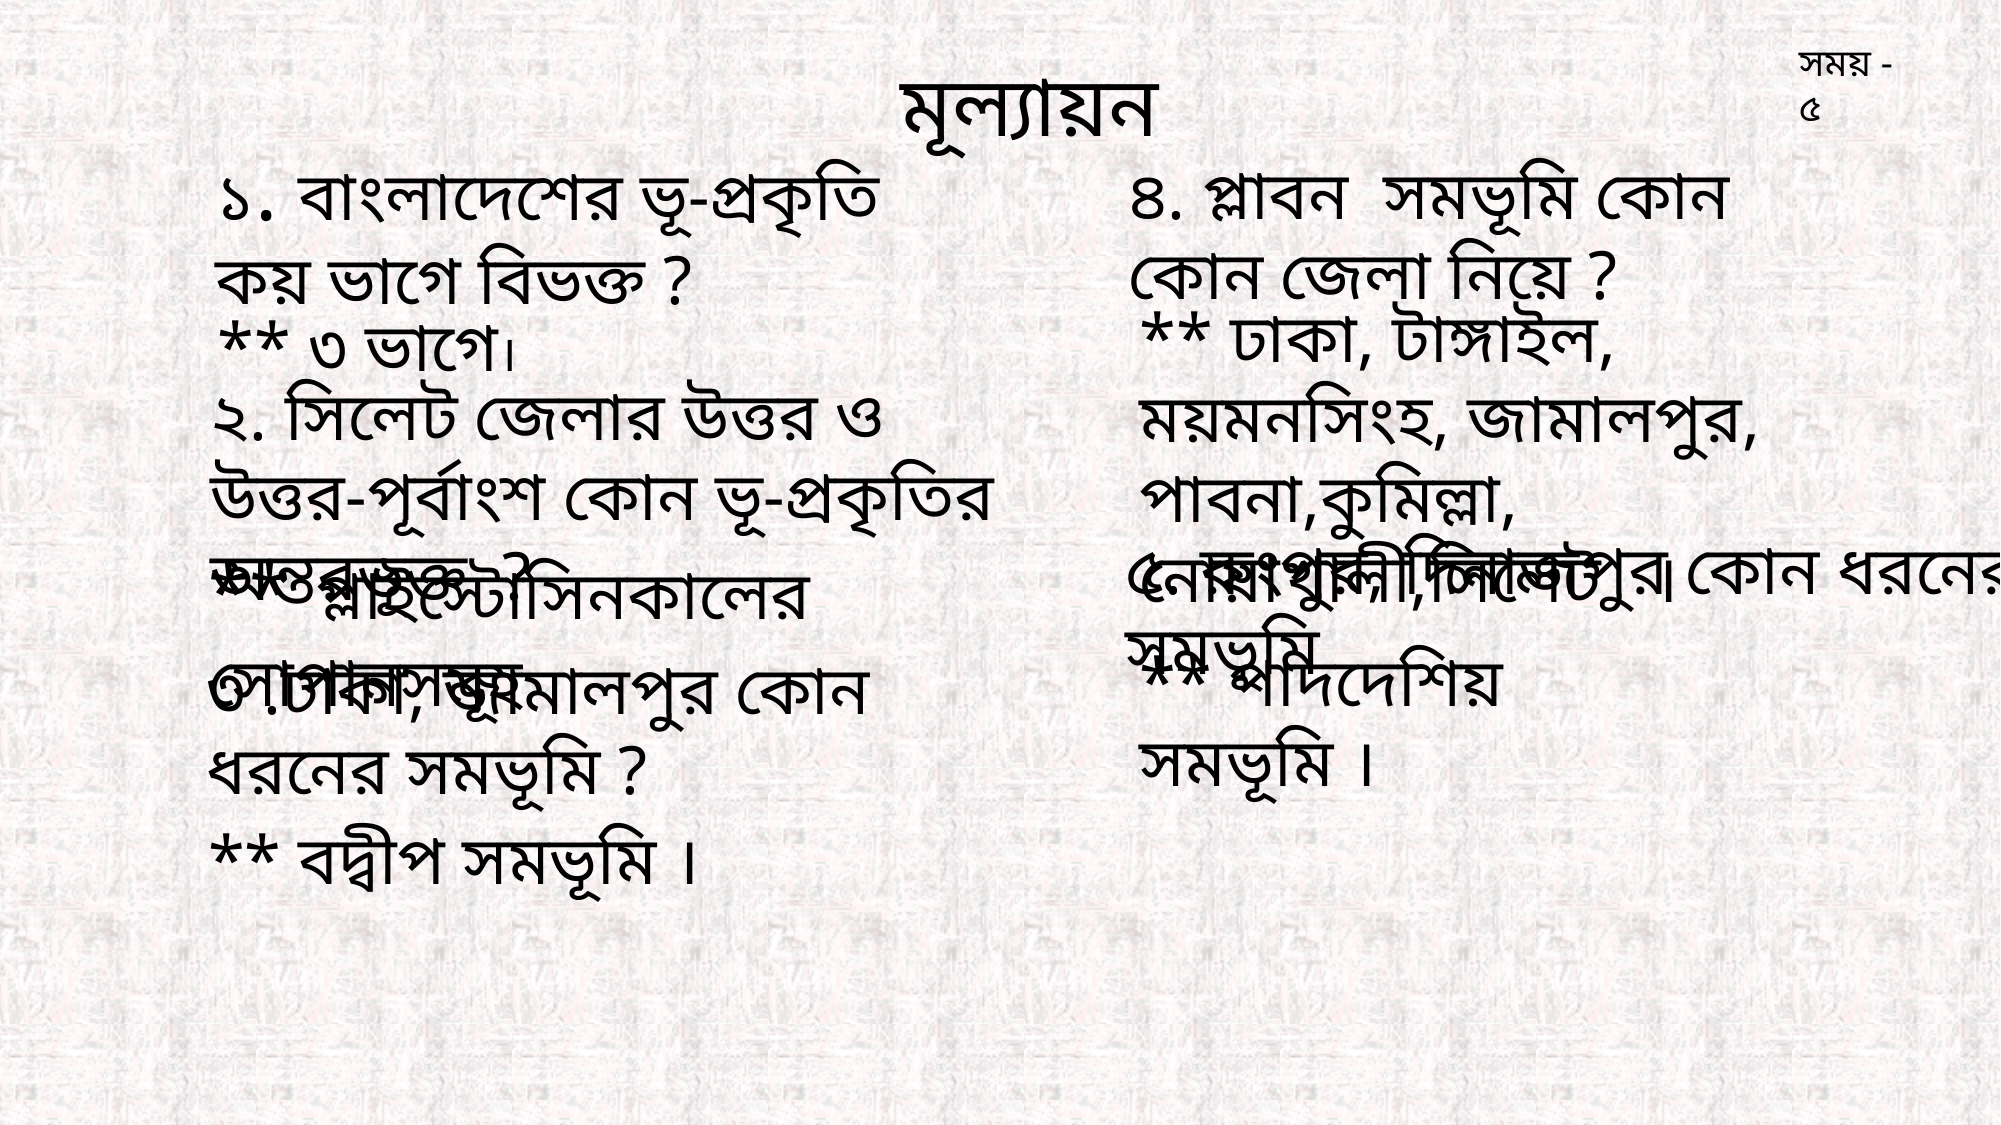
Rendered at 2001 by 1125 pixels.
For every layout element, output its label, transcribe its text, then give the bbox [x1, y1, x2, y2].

text_box ** পাদদেশিয় সমভূমি । [1124, 632, 1707, 807]
text_box ১. বাংলাদেশের ভূ-প্রকৃতি কয় ভাগে বিভক্ত ? [200, 130, 981, 325]
text_box ** ঢাকা, টাঙ্গাইল, ময়মনসিংহ, জামালপুর, পাবনা,কুমিল্লা, নোয়াখালী,সিলেট । [1124, 288, 1943, 520]
text_box ** বদ্বীপ সমভূমি । [193, 810, 974, 905]
text_box ৫. রুংপুর, দিনাজপুর কোন ধরনের সমভূমি [1110, 520, 2000, 695]
text_box ** প্লাইস্টোসিনকালের সোপানসমূহ [193, 512, 974, 727]
text_box মূল্যায়ন [886, 46, 1182, 161]
text_box ৪. প্লাবন সমভূমি কোন কোন জেলা নিয়ে ? [1113, 145, 1894, 320]
text_box সময় - ৫ [1784, 31, 1944, 137]
text_box ** ৩ ভাগে। [203, 297, 983, 366]
picture [0, 0, 2001, 1125]
text_box ৩ .ঢাকা, জামালপুর কোন ধরনের সমভূমি ? [191, 640, 972, 816]
text_box ২. সিলেট জেলার উত্তর ও উত্তর-পূর্বাংশ কোন ভূ-প্রকৃতির অন্তরভূক্ত ? [195, 366, 1036, 622]
